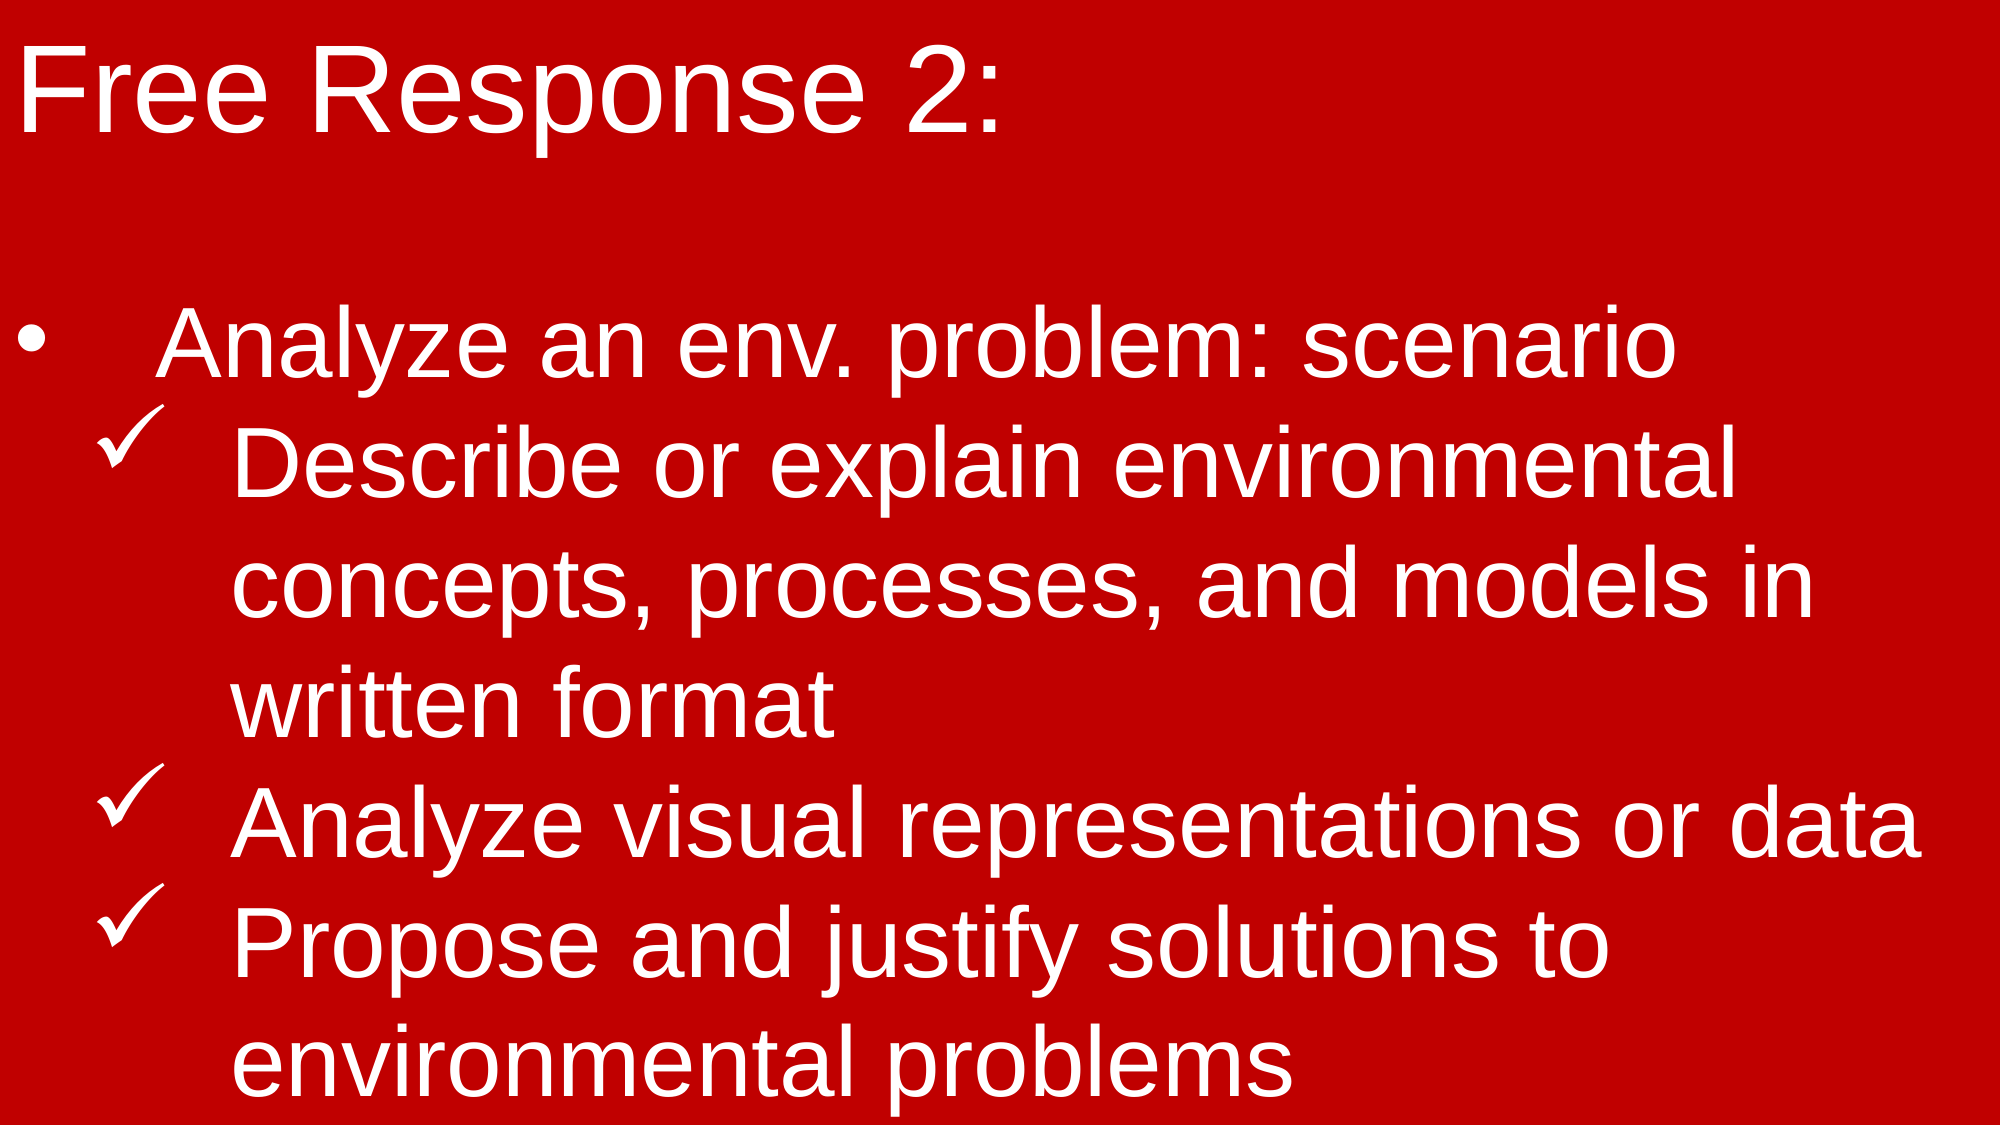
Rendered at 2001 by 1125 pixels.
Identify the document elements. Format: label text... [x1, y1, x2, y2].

text_box Free Response 2: Analyze an env. problem: scenario Describe or explain environmental concepts, processes, and models in written format Analyze visual representations or data Propose and justify solutions to environmental problems [0, 0, 2000, 1125]
